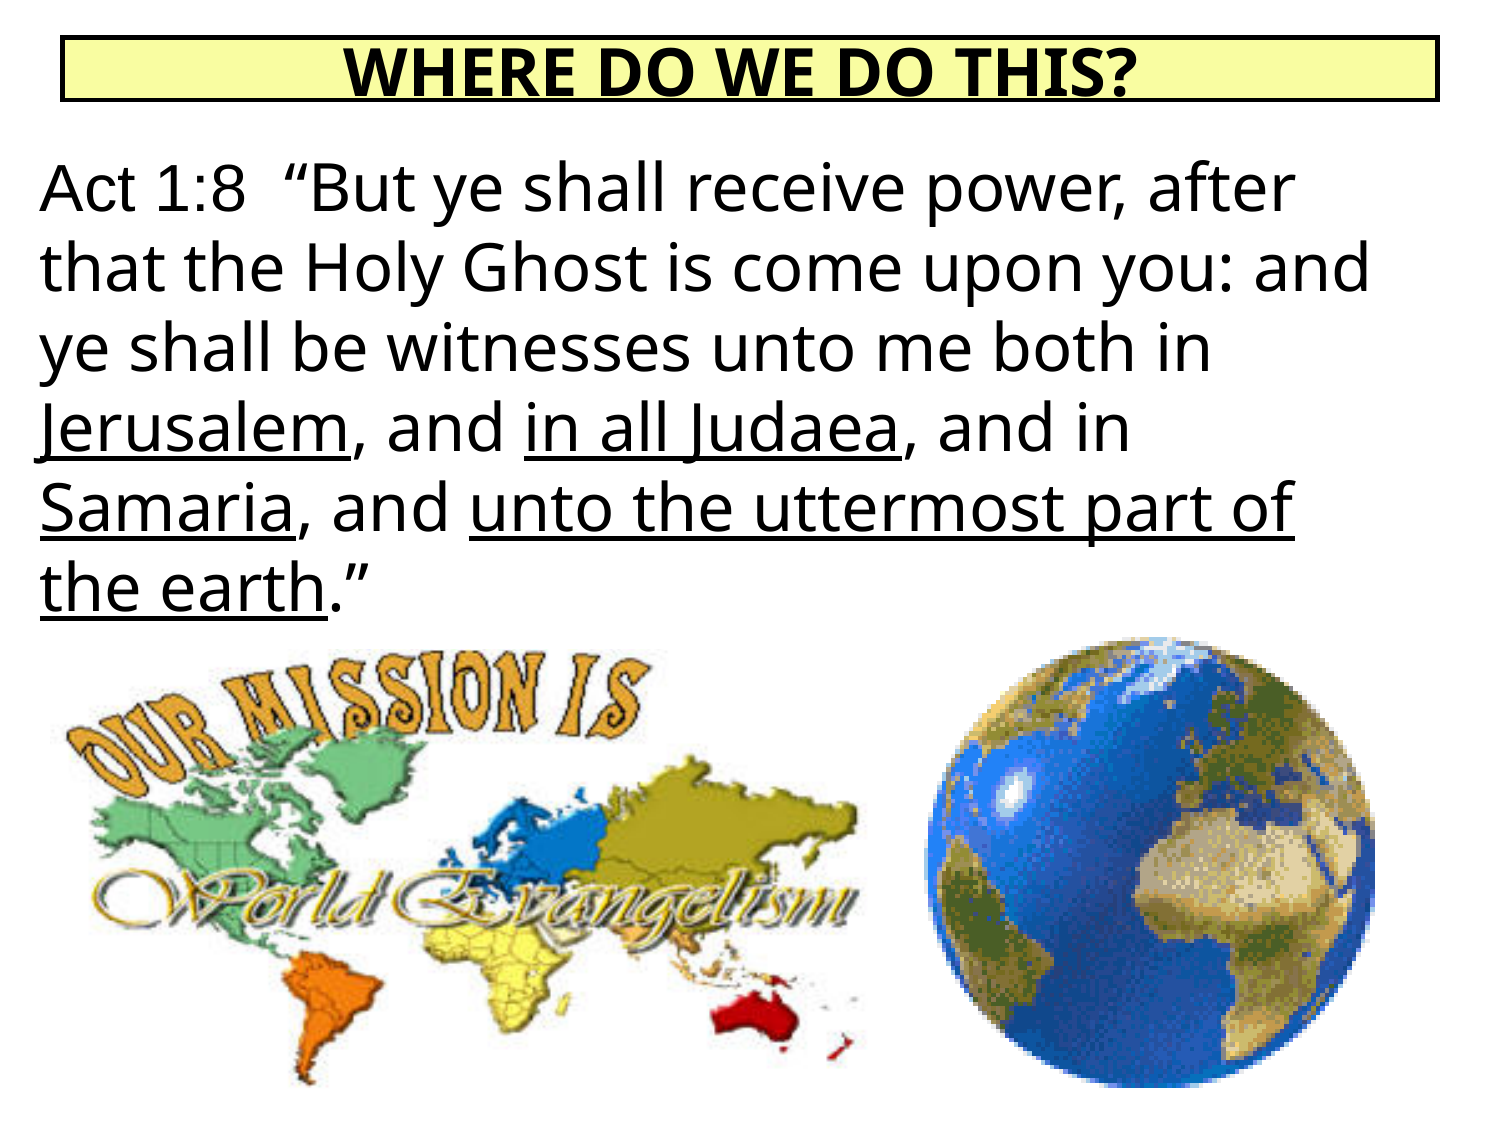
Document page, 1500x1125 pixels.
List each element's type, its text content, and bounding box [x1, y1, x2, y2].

text_box Act 1:8 “But ye shall receive power, after that the Holy Ghost is come upon you: and ye shall be witnesses unto me both in Jerusalem, and in all Judaea, and in Samaria, and unto the uttermost part of the earth.” [24, 137, 1425, 632]
picture [49, 649, 876, 1101]
picture [924, 637, 1376, 1088]
text_box WHERE DO WE DO THIS? [62, 37, 1438, 100]
